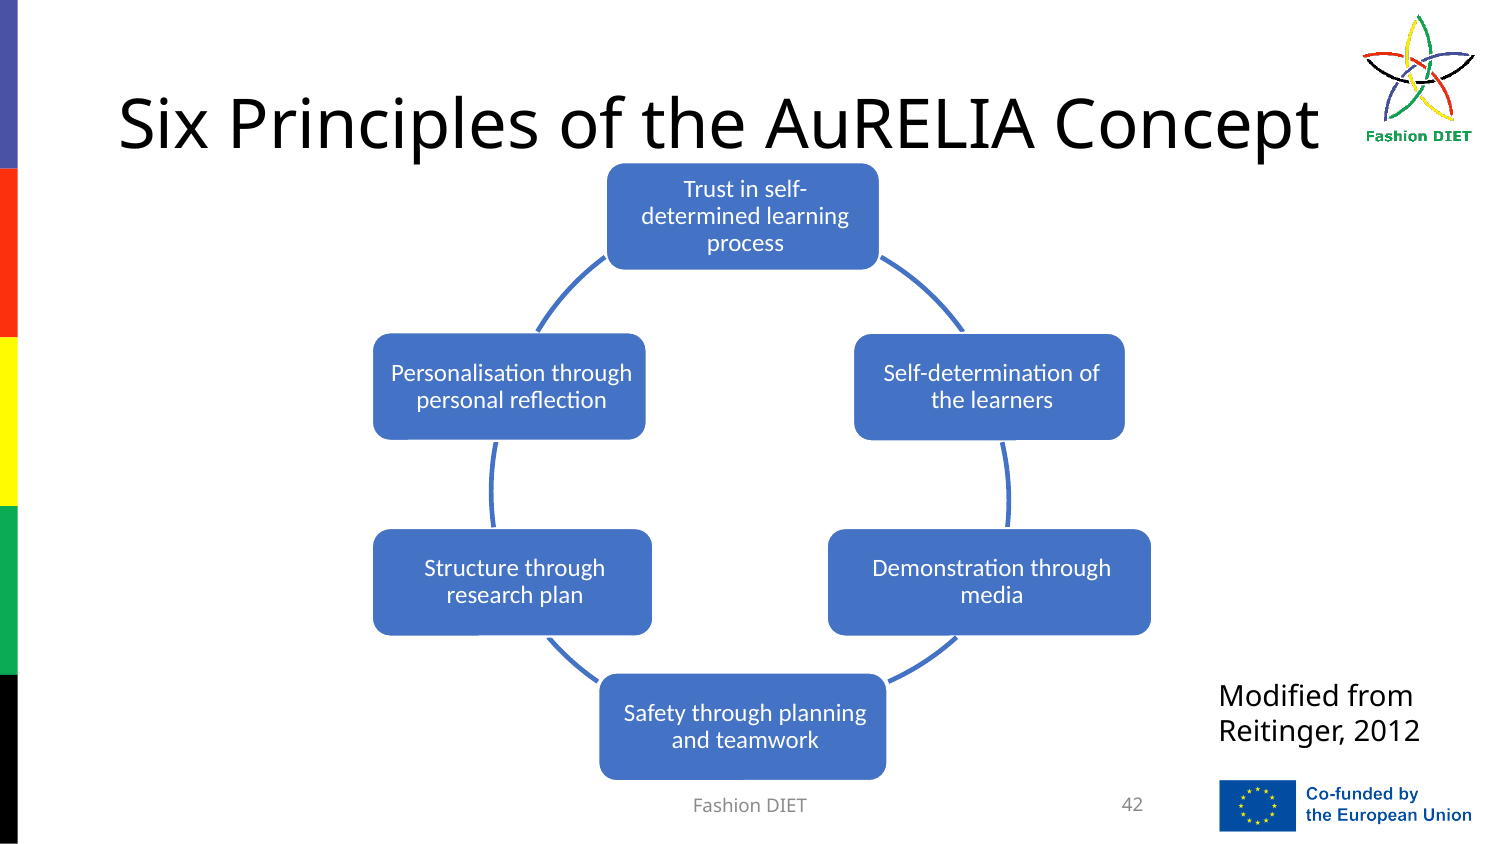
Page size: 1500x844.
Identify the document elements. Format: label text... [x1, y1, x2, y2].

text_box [261, 161, 1247, 782]
text_box Modified from Reitinger, 2012 [1247, 669, 1499, 755]
footer Fashion DIET [496, 782, 820, 828]
title Six Principles of the AuRELIA Concept [103, 45, 1397, 208]
slide_number 42 [820, 783, 1159, 829]
picture [1358, 14, 1480, 151]
picture [1216, 777, 1491, 835]
